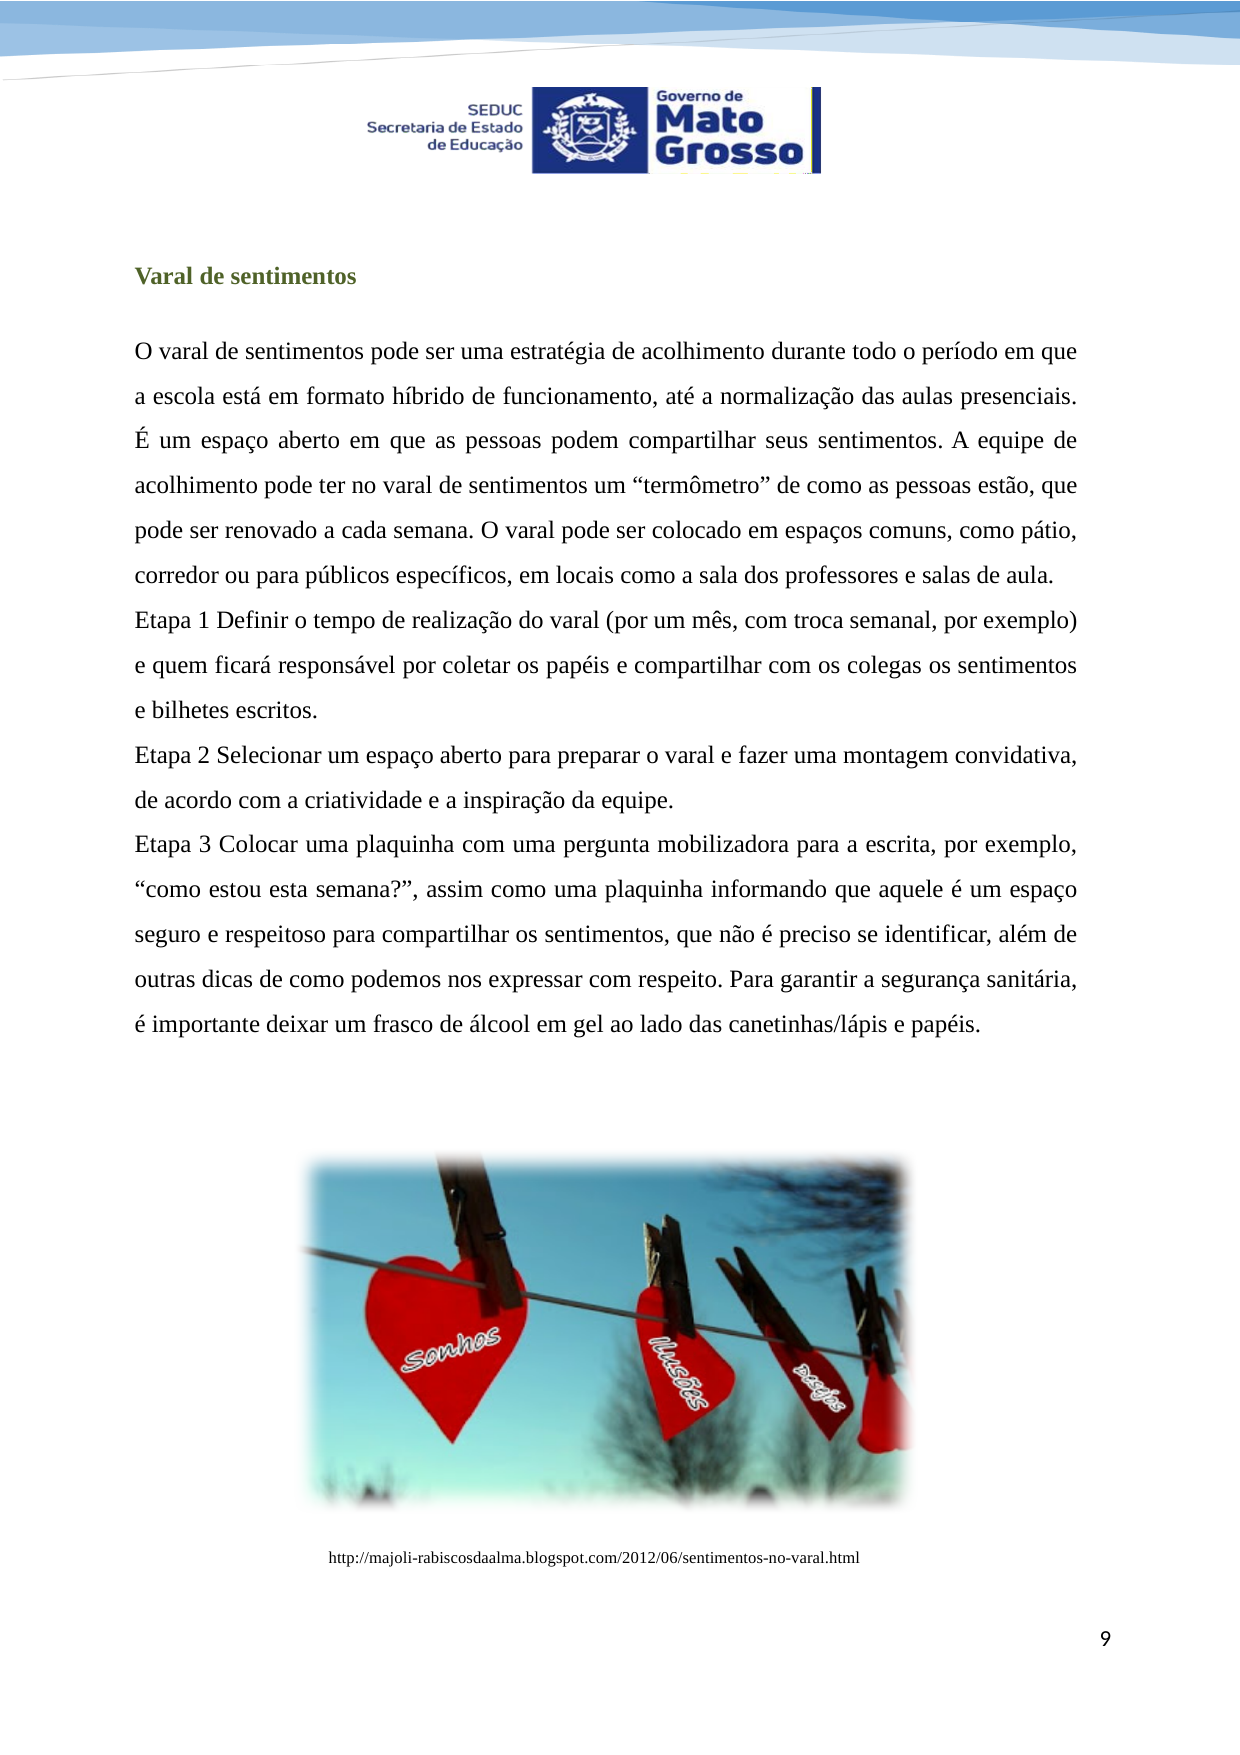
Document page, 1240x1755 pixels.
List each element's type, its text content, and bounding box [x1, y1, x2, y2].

text_box http://majoli-rabiscosdaalma.blogspot.com/2012/06/sentimentos-no-varal.html [313, 1539, 927, 1575]
slide_number 9 [1093, 1627, 1129, 1755]
text_box [0, 1, 1240, 88]
picture [293, 1147, 920, 1515]
picture [366, 88, 822, 174]
text_box Varal de sentimentos O varal de sentimentos pode ser uma estratégia de acolhimento durante todo o período em que a escola está em formato híbrido de funcionamento, até a normalização das aulas presenciais. É um espaço aberto em que as pessoas podem compartilhar seus sentimentos. A equipe de acolhimento pode ter no varal de sentimentos um “termômetro” de como as pessoas estão, que pode ser renovado a cada semana. O varal pode ser colocado em espaços comuns, como pátio, corredor ou para públicos específicos, em locais como a sala dos professores e salas de aula. Etapa 1 Definir o tempo de realização do varal (por um mês, com troca semanal, por exemplo) e quem ficará responsável por coletar os papéis e compartilhar com os colegas os sentimentos e bilhetes escritos. Etapa 2 Selecionar um espaço aberto para preparar o varal e fazer uma montagem convidativa, de acordo com a criatividade e a inspiração da equipe. Etapa 3 Colocar uma plaquinha com uma pergunta mobilizadora para a escrita, por exemplo, “como estou esta semana?”, assim como uma plaquinha informando que aquele é um espaço seguro e respeitoso para compartilhar os sentimentos, que não é preciso se identificar, além de outras dicas de como podemos nos expressar com respeito. Para garantir a segurança sanitária, é importante deixar um frasco de álcool em gel ao lado das canetinhas/lápis e papéis. [119, 252, 1094, 1045]
